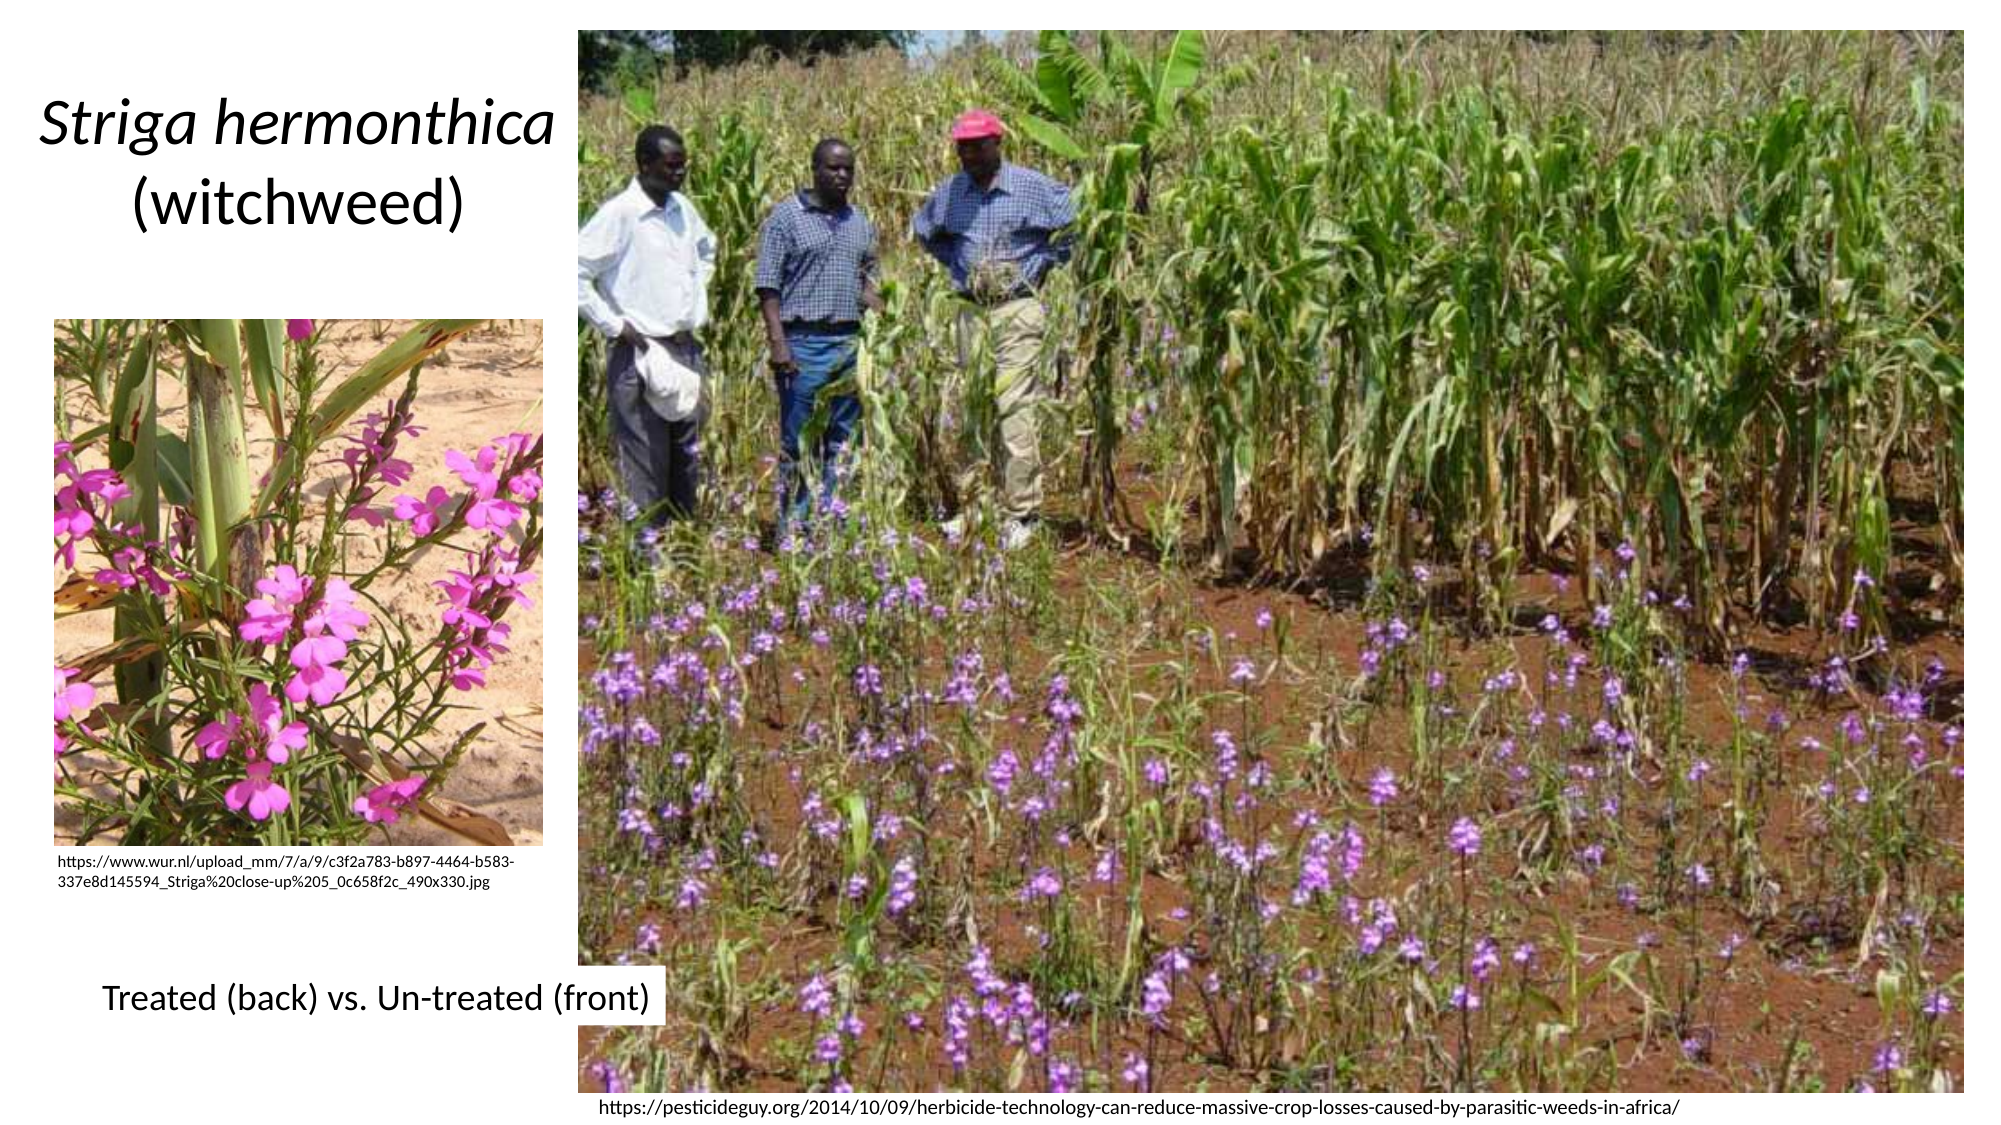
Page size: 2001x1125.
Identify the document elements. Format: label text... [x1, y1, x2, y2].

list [578, 30, 1965, 1093]
text_box Striga hermonthica (witchweed) [24, 70, 573, 246]
picture [54, 319, 543, 846]
text_box Treated (back) vs. Un-treated (front) [87, 965, 578, 1026]
text_box https://pesticideguy.org/2014/10/09/herbicide-technology-can-reduce-massive-crop-losses-caused-by-parasitic-weeds-in-africa/ [583, 1085, 2000, 1125]
text_box https://www.wur.nl/upload_mm/7/a/9/c3f2a783-b897-4464-b583-337e8d145594_Striga%20close-up%205_0c658f2c_490x330.jpg [42, 843, 543, 899]
